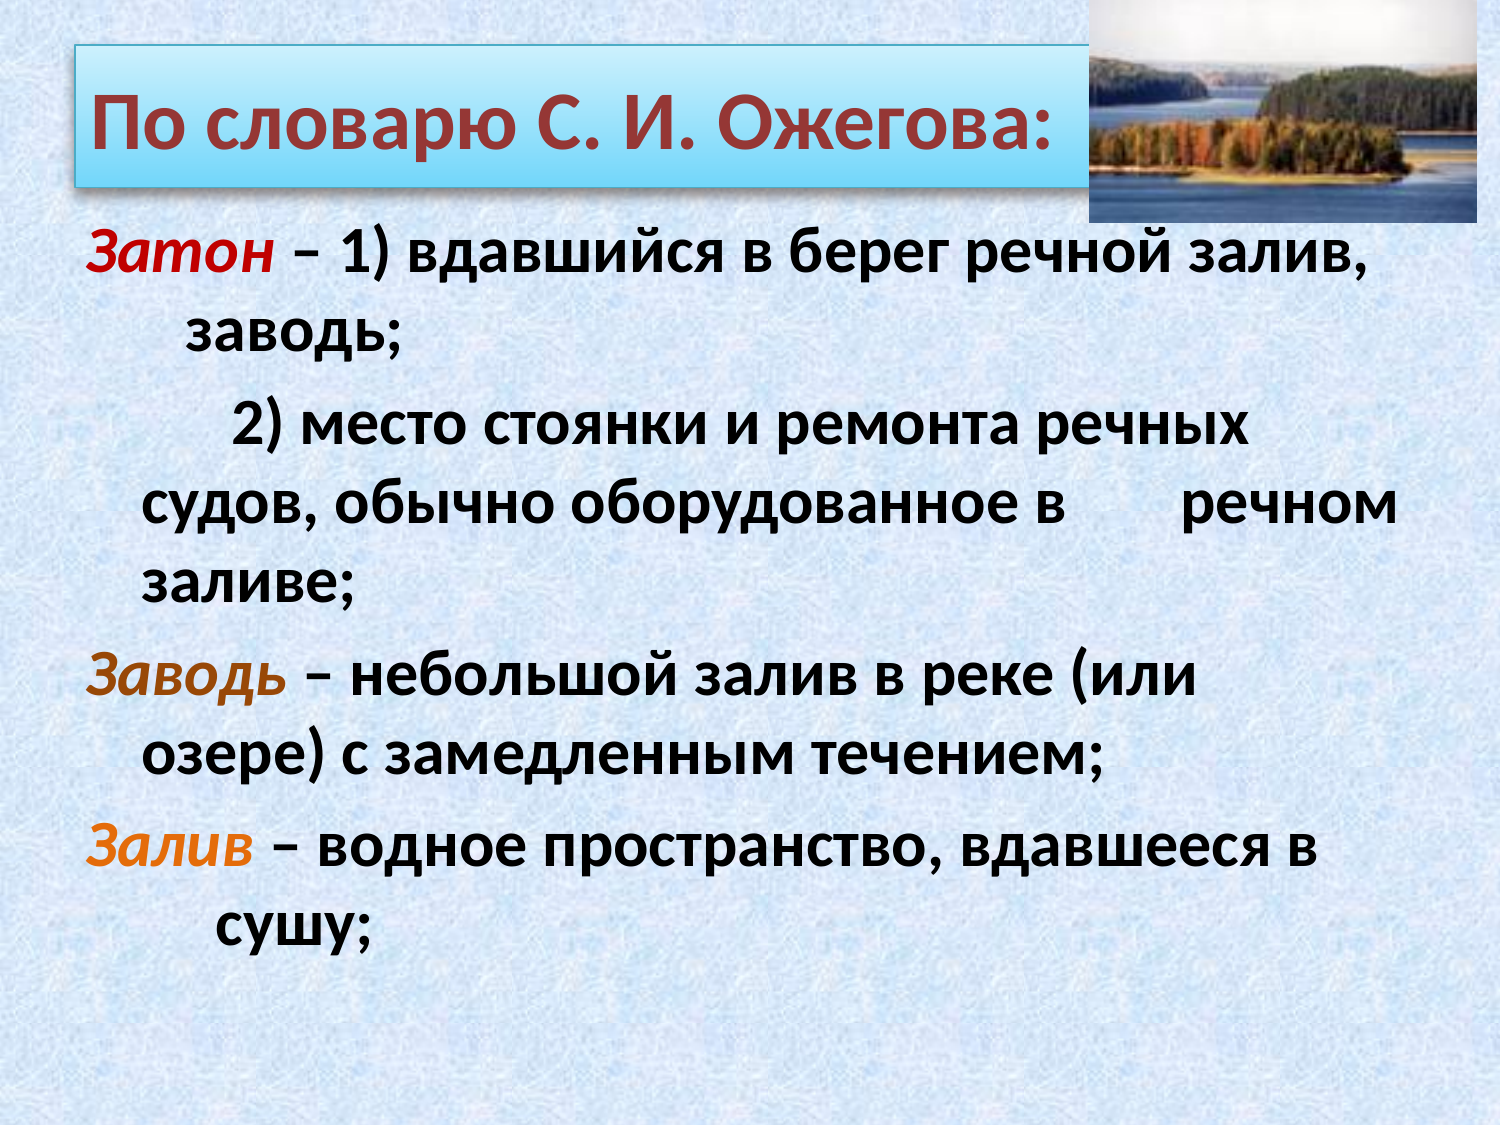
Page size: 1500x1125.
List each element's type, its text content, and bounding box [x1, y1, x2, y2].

picture [0, 0, 1500, 1125]
title По словарю С. И. Ожегова: [74, 44, 1079, 188]
list Затон – 1) вдавшийся в берег речной залив, заводь; 2) место стоянки и ремонта речных судов, обычно оборудованное в речном заливе; Заводь – небольшой залив в реке (или озере) с замедленным течением; Залив – водное пространство, вдавшееся в сушу; [70, 199, 1421, 1005]
